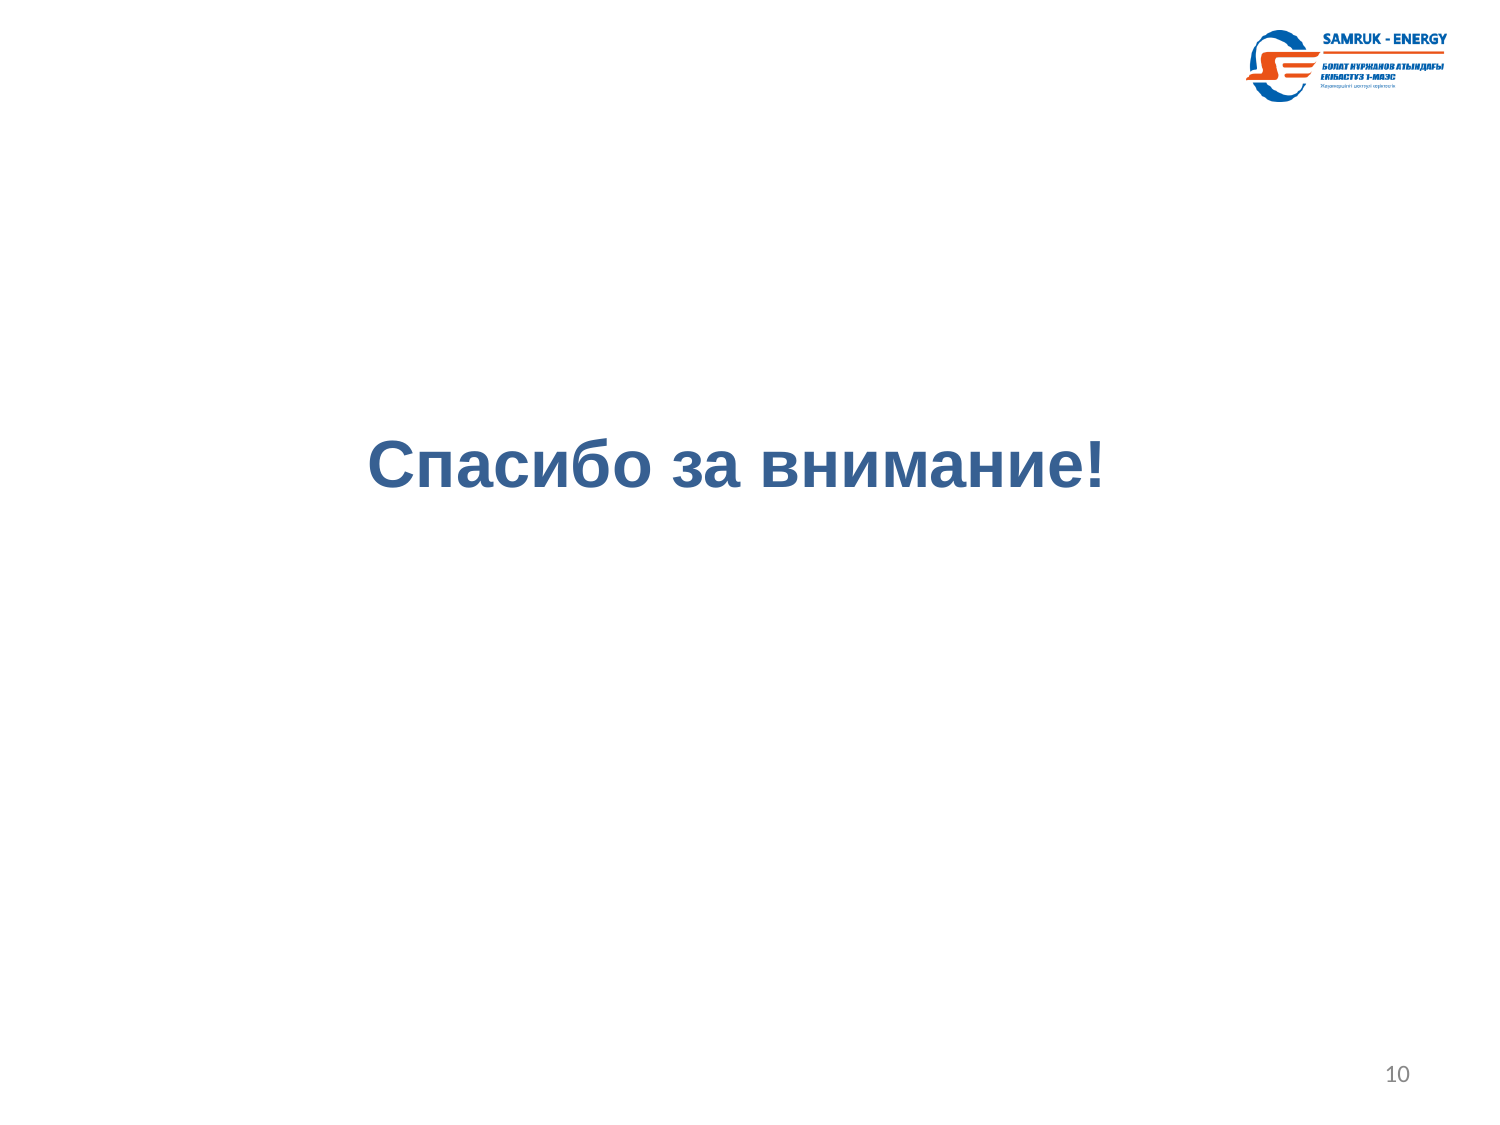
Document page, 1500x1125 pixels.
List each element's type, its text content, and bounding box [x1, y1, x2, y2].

picture [1246, 30, 1448, 102]
text_box Спасибо за внимание! [135, 413, 1359, 598]
slide_number 10 [1074, 1042, 1425, 1103]
